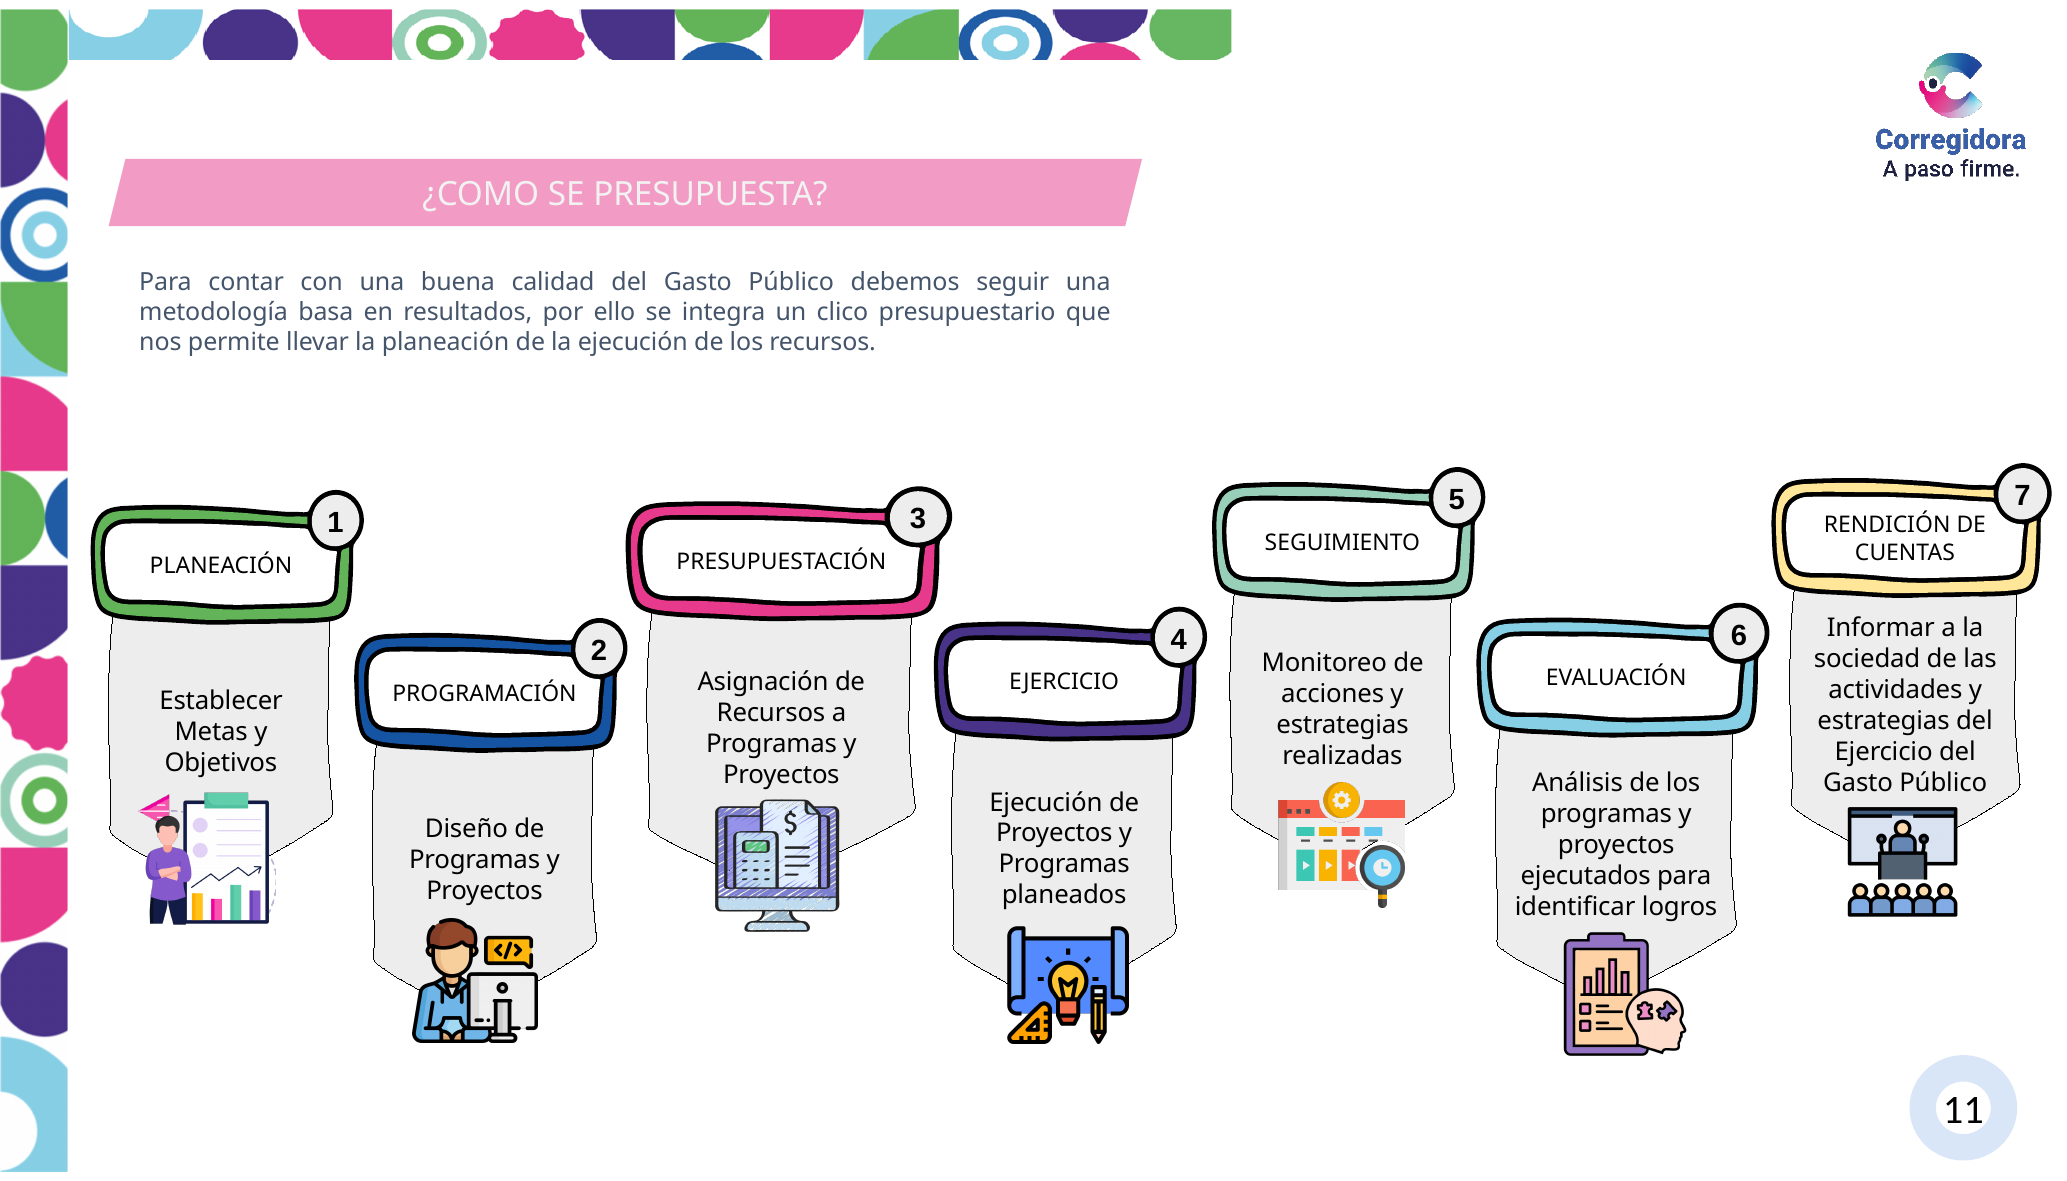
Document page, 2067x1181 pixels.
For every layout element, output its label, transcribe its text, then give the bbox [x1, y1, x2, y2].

picture [0, 10, 90, 1171]
picture [68, 9, 1232, 60]
text_box 11 [1909, 1056, 2018, 1161]
text_box Para contar con una buena calidad del Gasto Público debemos seguir una metodología basa en resultados, por ello se integra un clico presupuestario que nos permite llevar la planeación de la ejecución de los recursos. [124, 258, 1127, 363]
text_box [90, 457, 2057, 1056]
text_box ¿COMO SE PRESUPUESTA? [108, 158, 1143, 227]
picture [1863, 46, 2037, 187]
